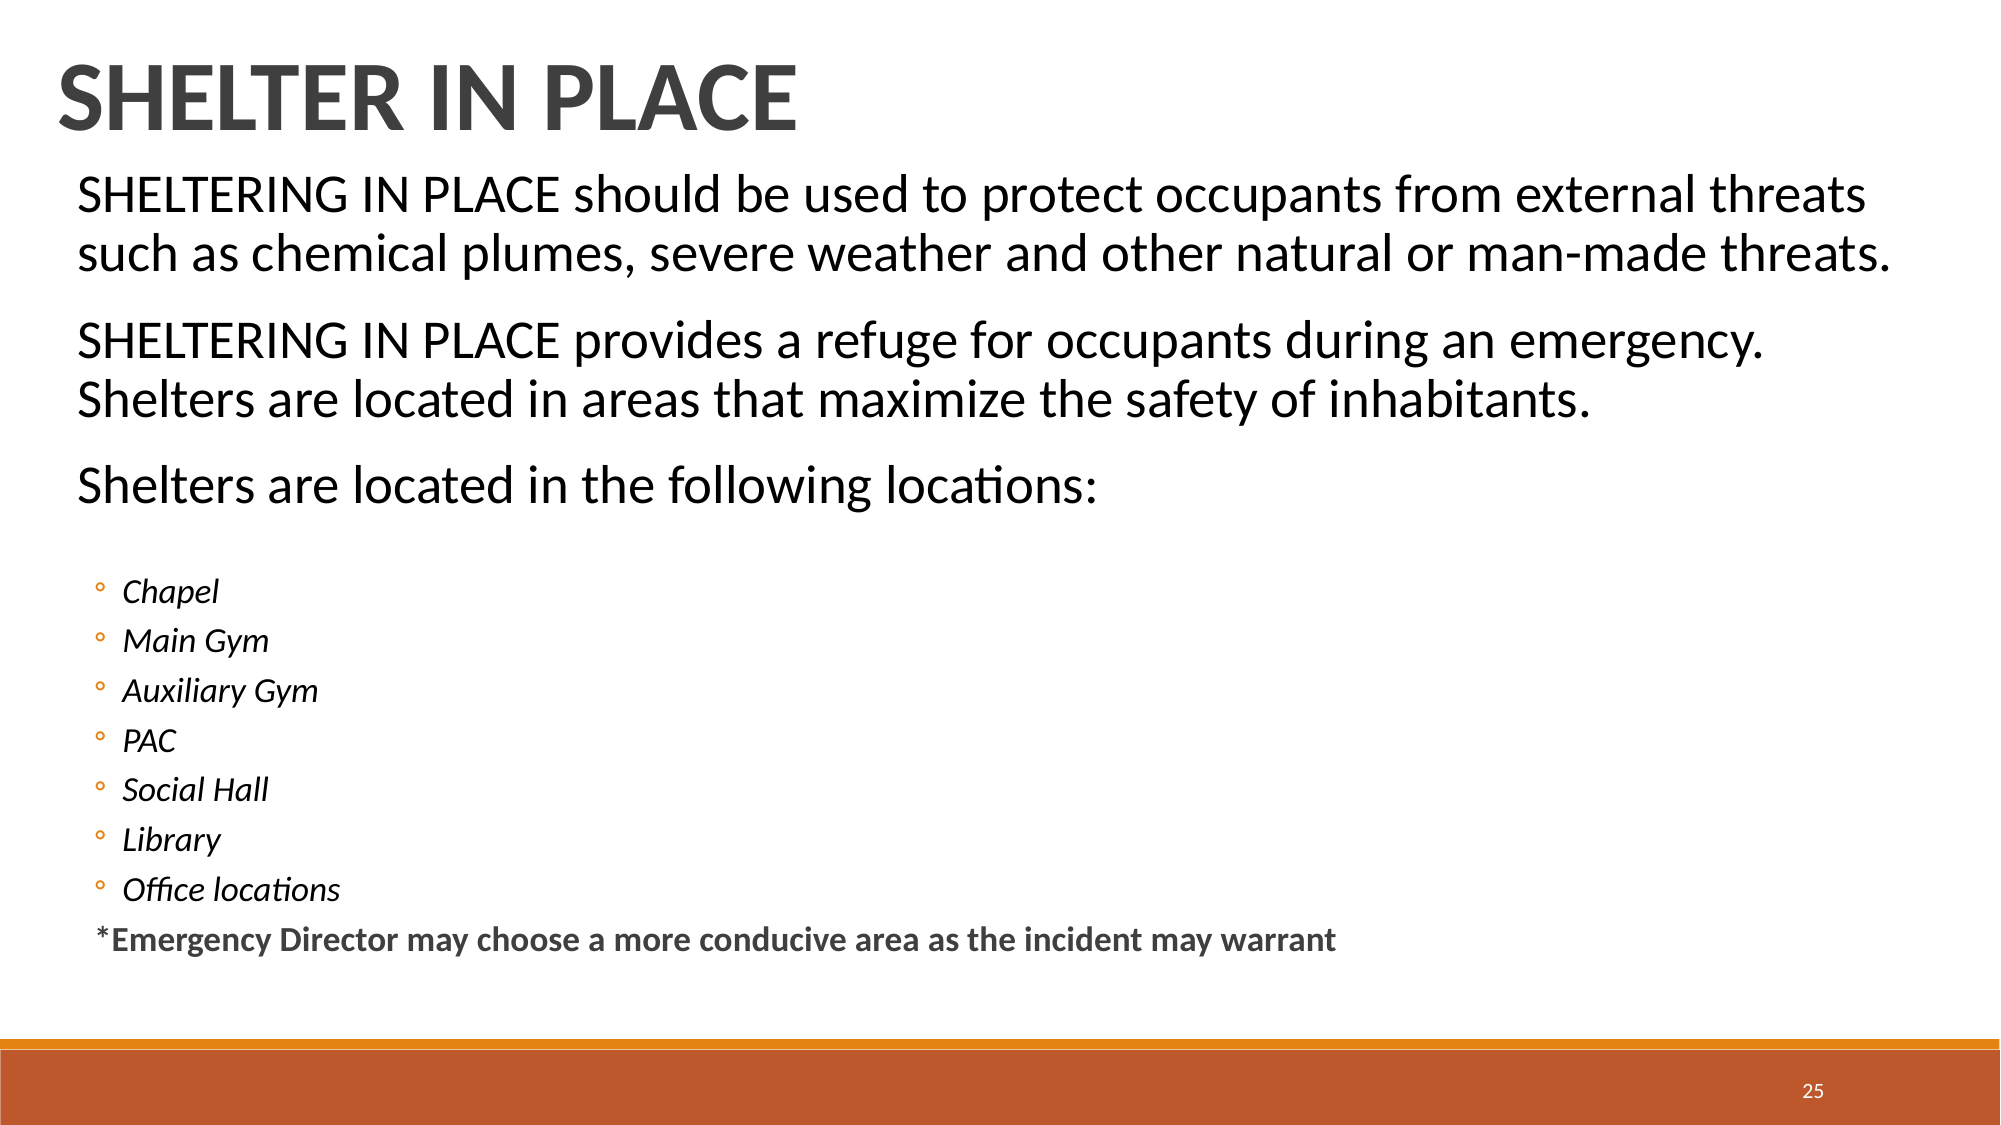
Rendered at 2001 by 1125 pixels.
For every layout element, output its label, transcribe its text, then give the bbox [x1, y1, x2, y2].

list SHELTERING IN PLACE should be used to protect occupants from external threats such as chemical plumes, severe weather and other natural or man-made threats. SHELTERING IN PLACE provides a refuge for occupants during an emergency. Shelters are located in areas that maximize the safety of inhabitants. Shelters are located in the following locations: Chapel Main Gym Auxiliary Gym PAC Social Hall Library Office locations *Emergency Director may choose a more conducive area as the incident may warrant [63, 158, 1904, 1033]
slide_number ‹#› [1624, 1059, 1840, 1120]
title SHELTER IN PLACE [42, 31, 1828, 159]
